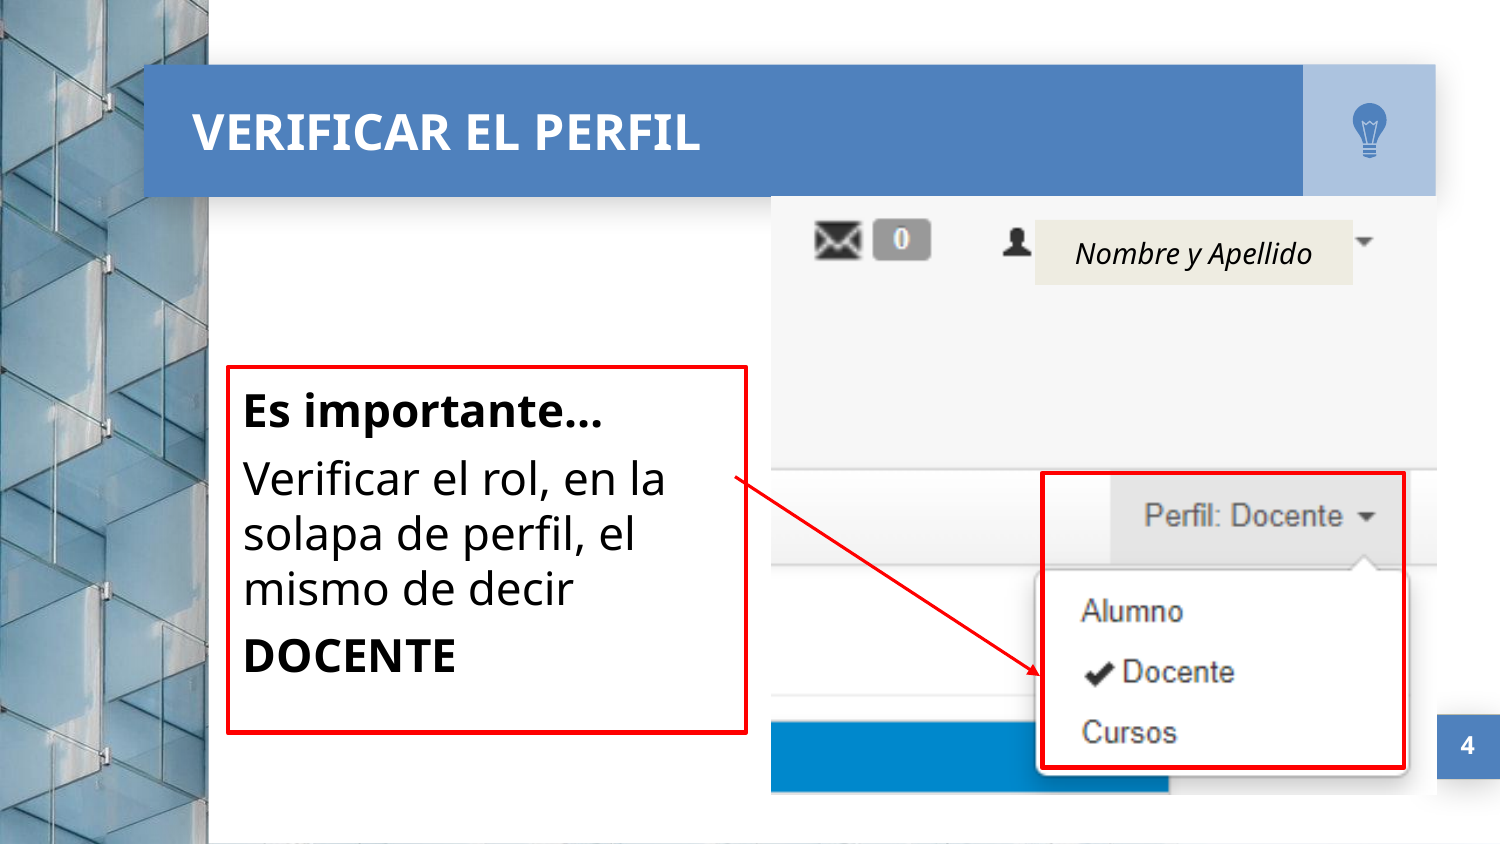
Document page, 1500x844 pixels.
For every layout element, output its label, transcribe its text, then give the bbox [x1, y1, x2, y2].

title VERIFICAR EL PERFIL [177, 64, 1283, 197]
slide_number 4 [1442, 714, 1500, 780]
picture [0, 0, 208, 844]
picture [771, 196, 1438, 795]
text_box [734, 476, 1041, 677]
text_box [1352, 102, 1387, 159]
list Es importante… Verificar el rol, en la solapa de perfil, el mismo de decir DOCENTE [227, 367, 746, 733]
